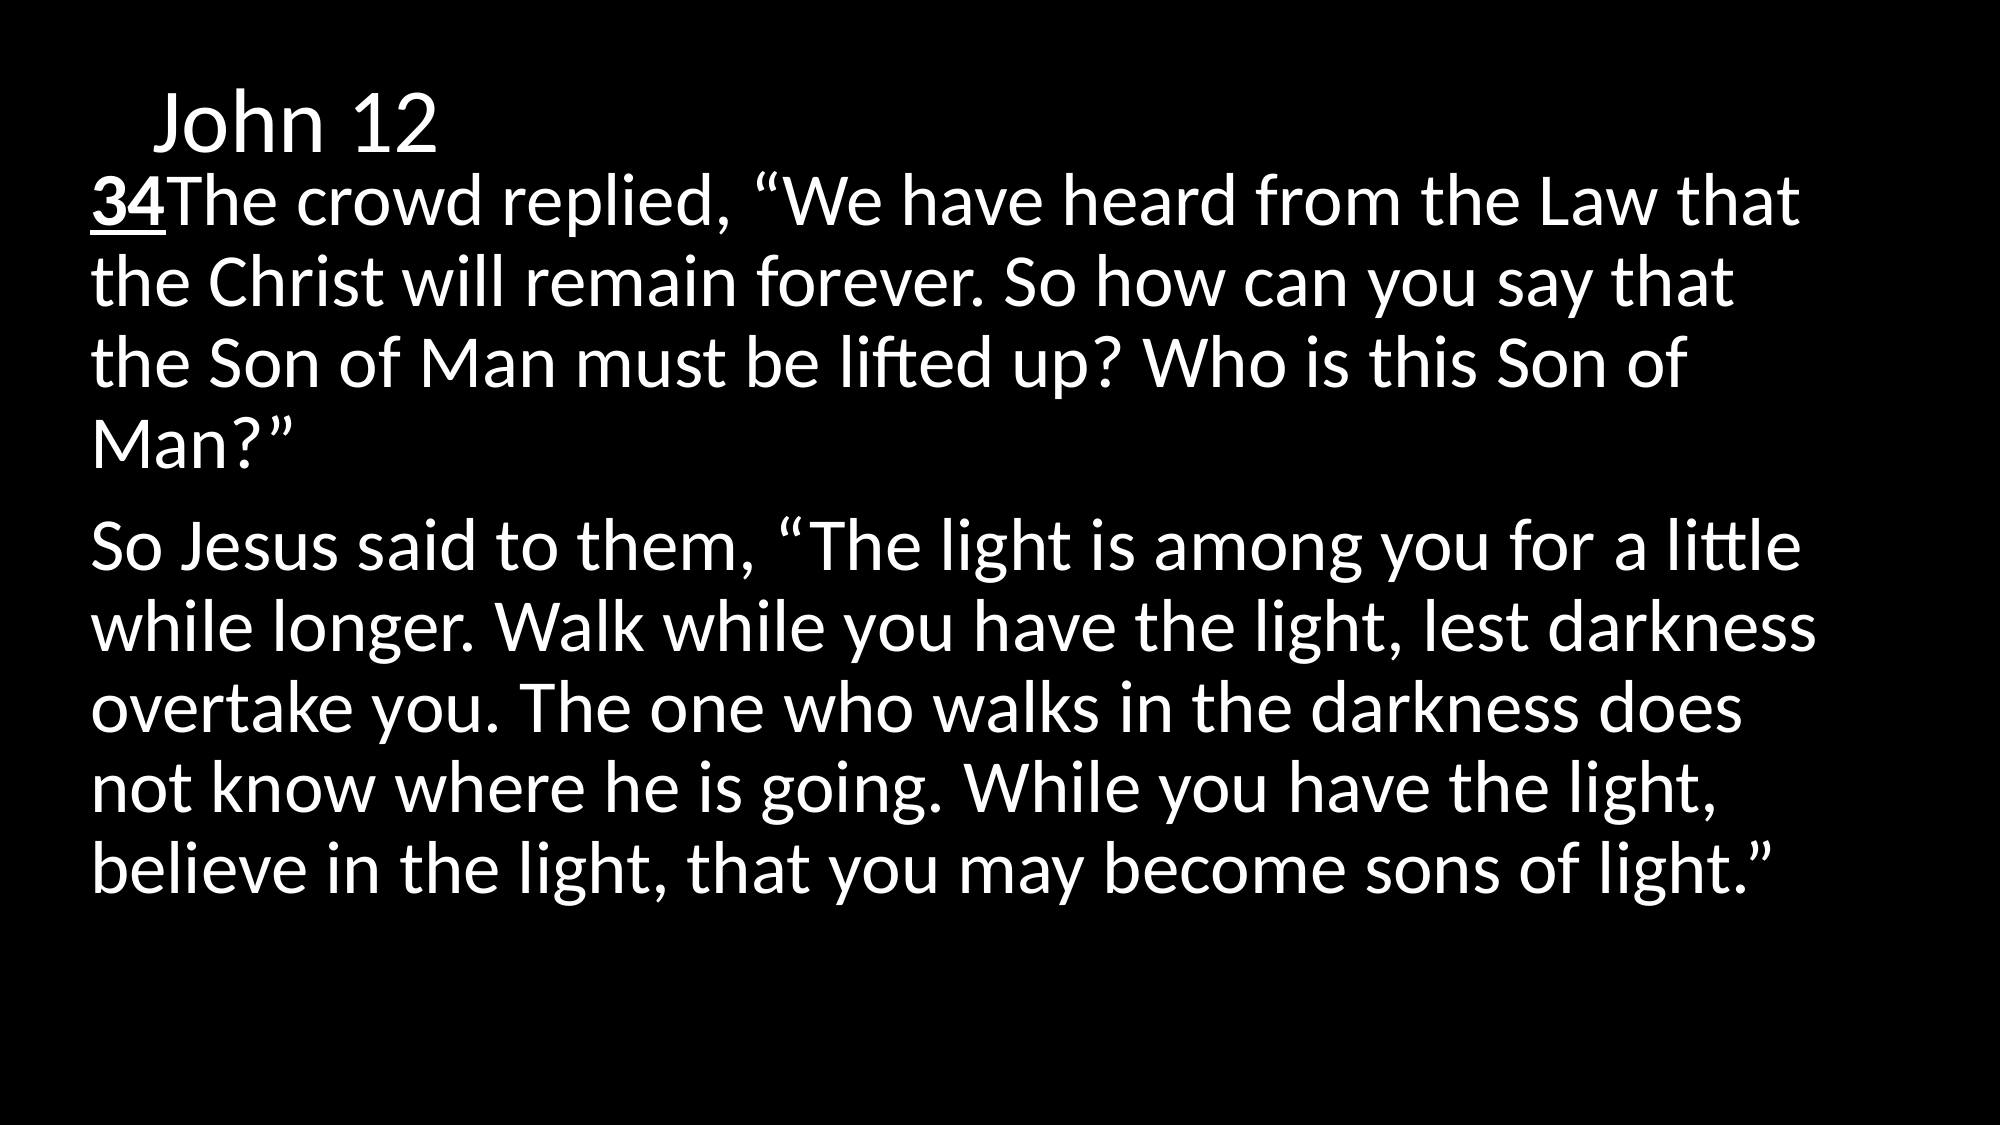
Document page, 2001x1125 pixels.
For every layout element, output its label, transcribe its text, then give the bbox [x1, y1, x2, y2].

title John 12 [137, 59, 1863, 153]
list 34The crowd replied, “We have heard from the Law that the Christ will remain forever. So how can you say that the Son of Man must be lifted up? Who is this Son of Man?” So Jesus said to them, “The light is among you for a little while longer. Walk while you have the light, lest darkness overtake you. The one who walks in the darkness does not know where he is going. While you have the light, believe in the light, that you may become sons of light.” [0, 153, 1863, 1094]
